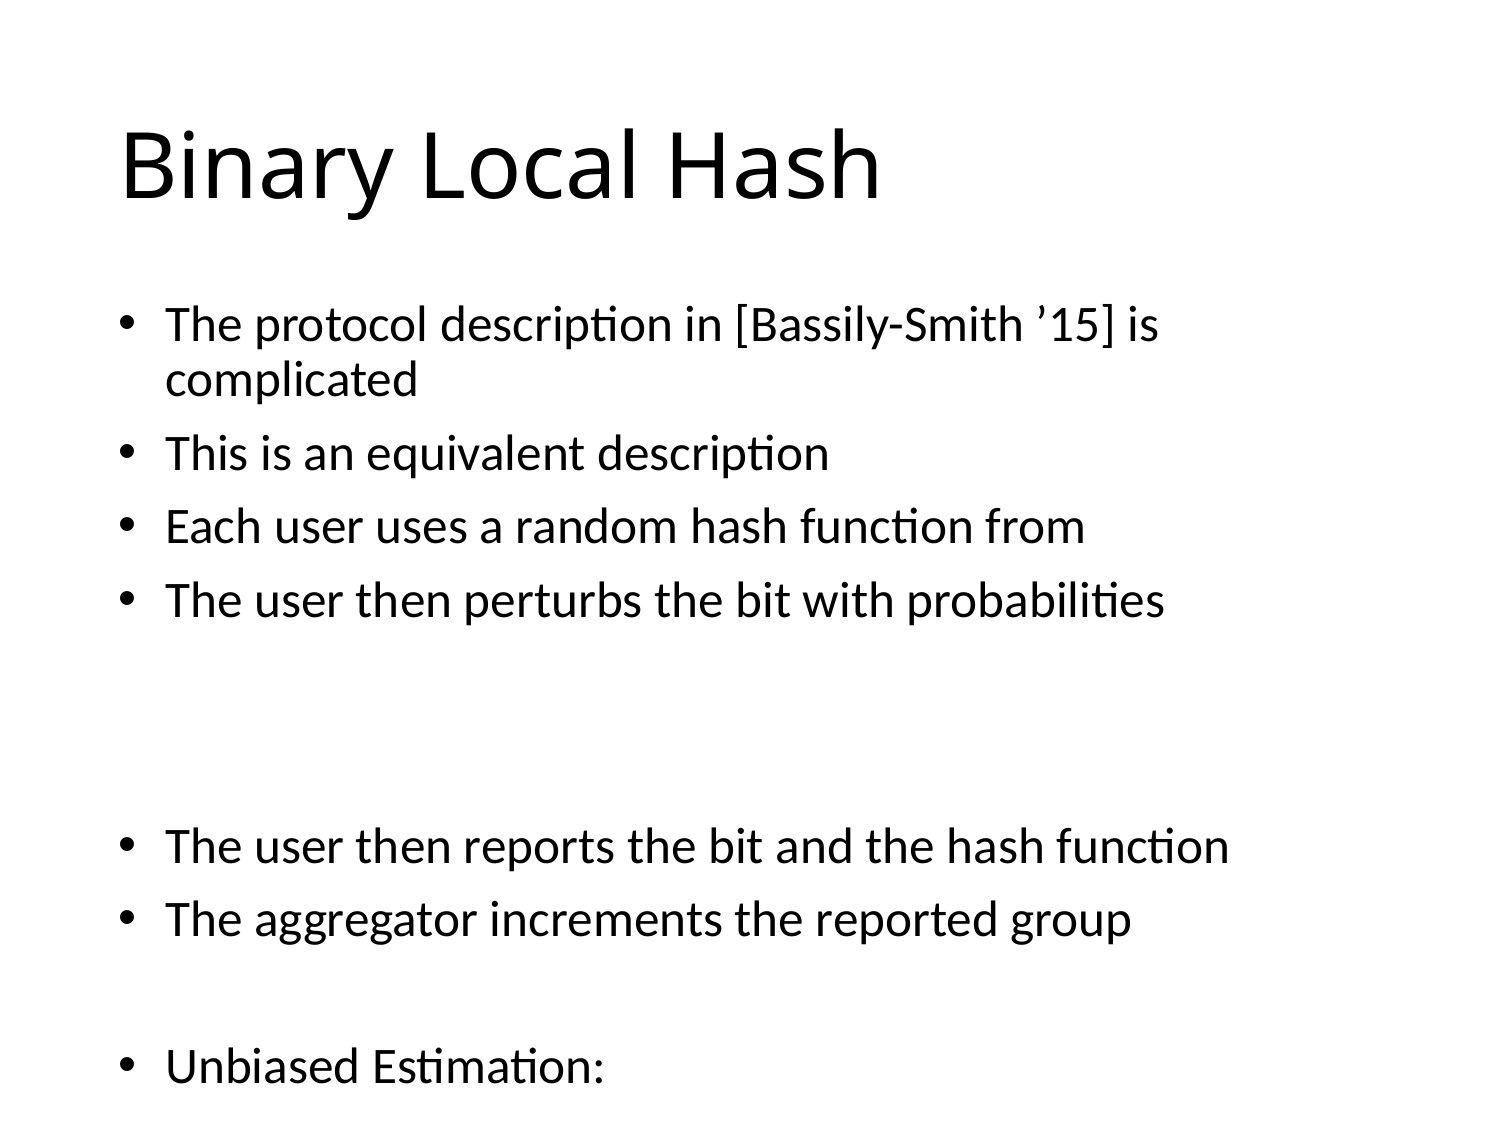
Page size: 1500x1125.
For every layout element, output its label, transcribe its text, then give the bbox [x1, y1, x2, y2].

title Binary Local Hash [103, 59, 1397, 278]
